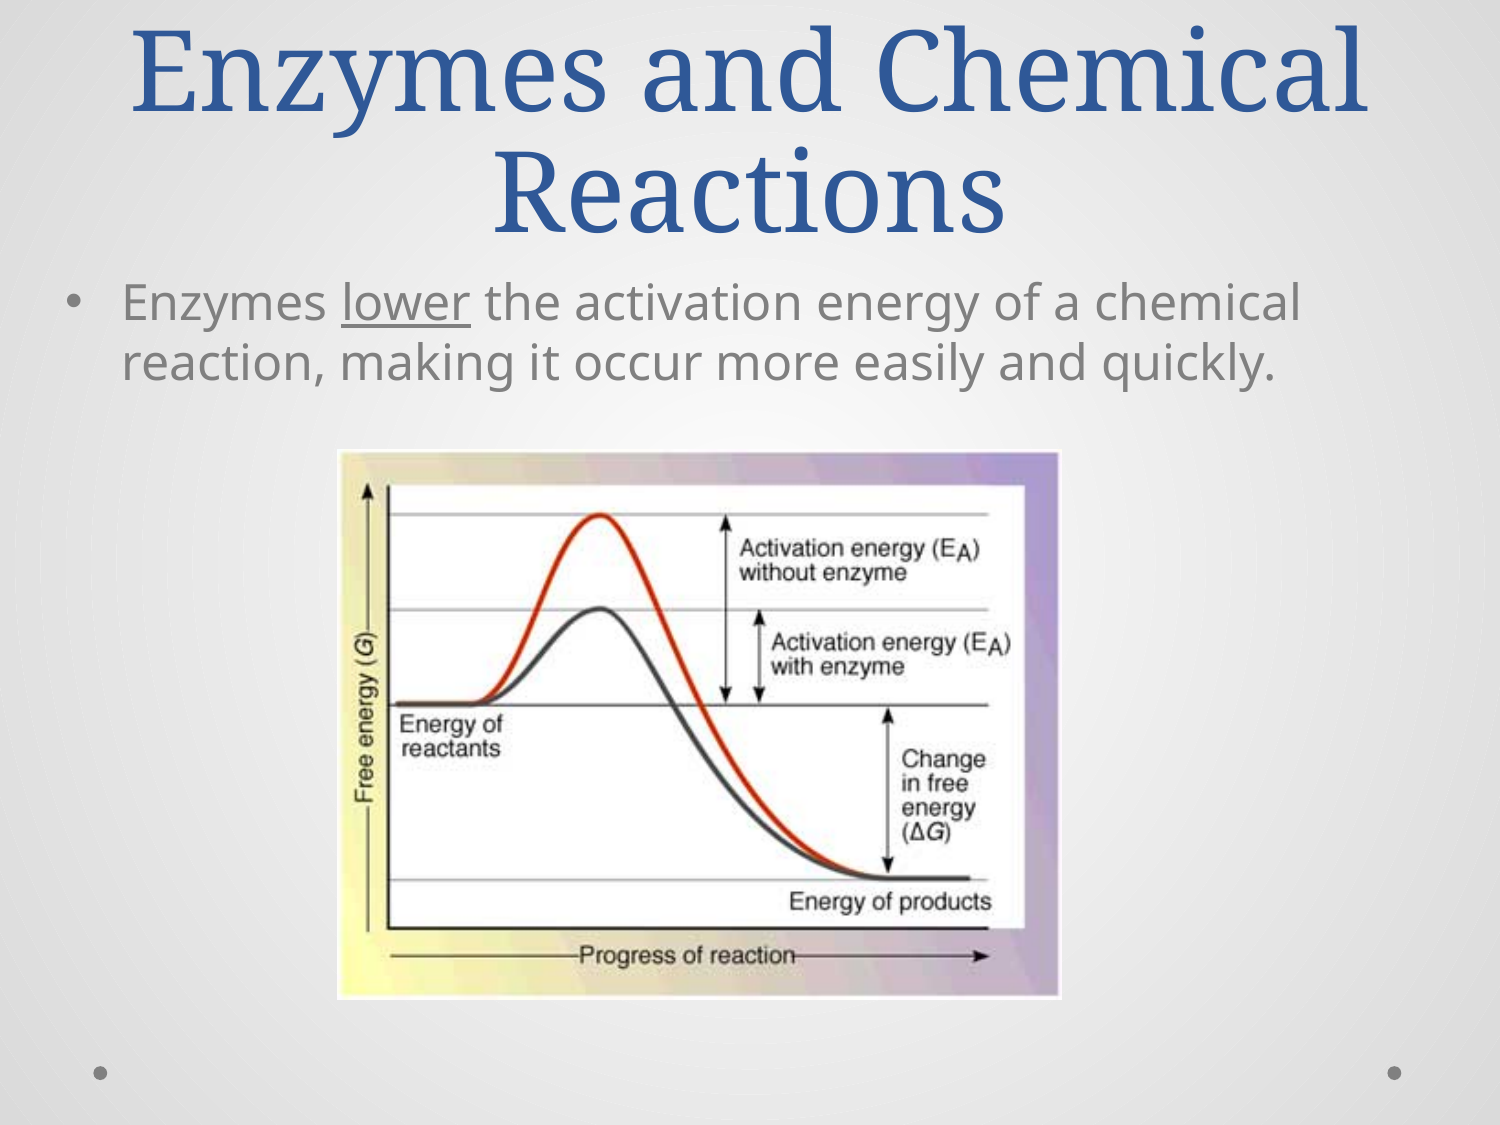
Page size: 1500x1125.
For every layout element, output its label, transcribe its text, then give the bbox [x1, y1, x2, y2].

list Enzymes lower the activation energy of a chemical reaction, making it occur more easily and quickly. [50, 262, 1450, 505]
picture [337, 449, 1062, 1001]
title Enzymes and Chemical Reactions [75, 0, 1425, 262]
